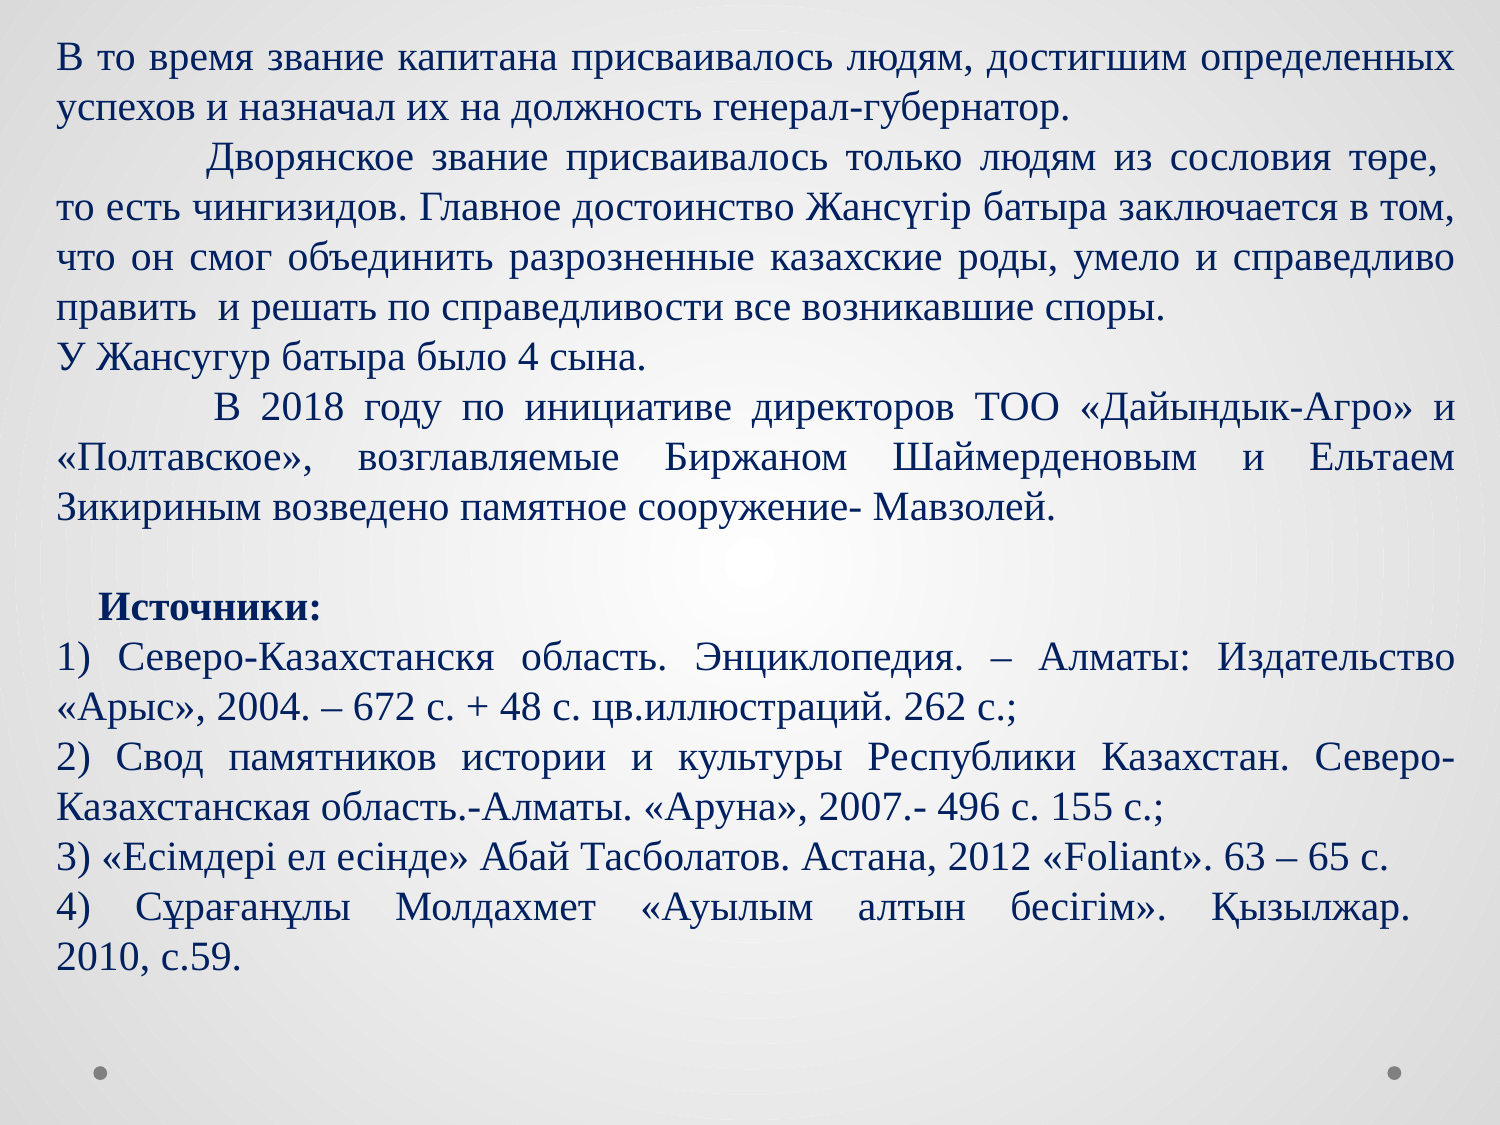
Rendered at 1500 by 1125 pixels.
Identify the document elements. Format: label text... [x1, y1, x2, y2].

text_box В то время звание капитана присваивалось людям, достигшим определенных успехов и назначал их на должность генерал-губернатор. Дворянское звание присваивалось только людям из сословия төре, то есть чингизидов. Главное достоинство Жансүгір батыра заключается в том, что он смог объединить разрозненные казахские роды, умело и справедливо править и решать по справедливости все возникавшие споры. У Жансугур батыра было 4 сына. В 2018 году по инициативе директоров ТОО «Дайындык-Агро» и «Полтавское», возглавляемые Биржаном Шаймерденовым и Ельтаем Зикириным возведено памятное сооружение- Мавзолей. Источники: 1) Северо-Казахстанскя область. Энциклопедия. – Алматы: Издательство «Арыс», 2004. – 672 с. + 48 с. цв.иллюстраций. 262 с.; 2) Свод памятников истории и культуры Республики Казахстан. Северо-Казахстанская область.-Алматы. «Аруна», 2007.- 496 с. 155 с.; 3) «Есімдері ел есінде» Абай Тасболатов. Астана, 2012 «Foliant». 63 – 65 с. 4) Сұрағанұлы Молдахмет «Ауылым алтын бесігім». Қызылжар. 2010, с.59. [41, 21, 1471, 1037]
